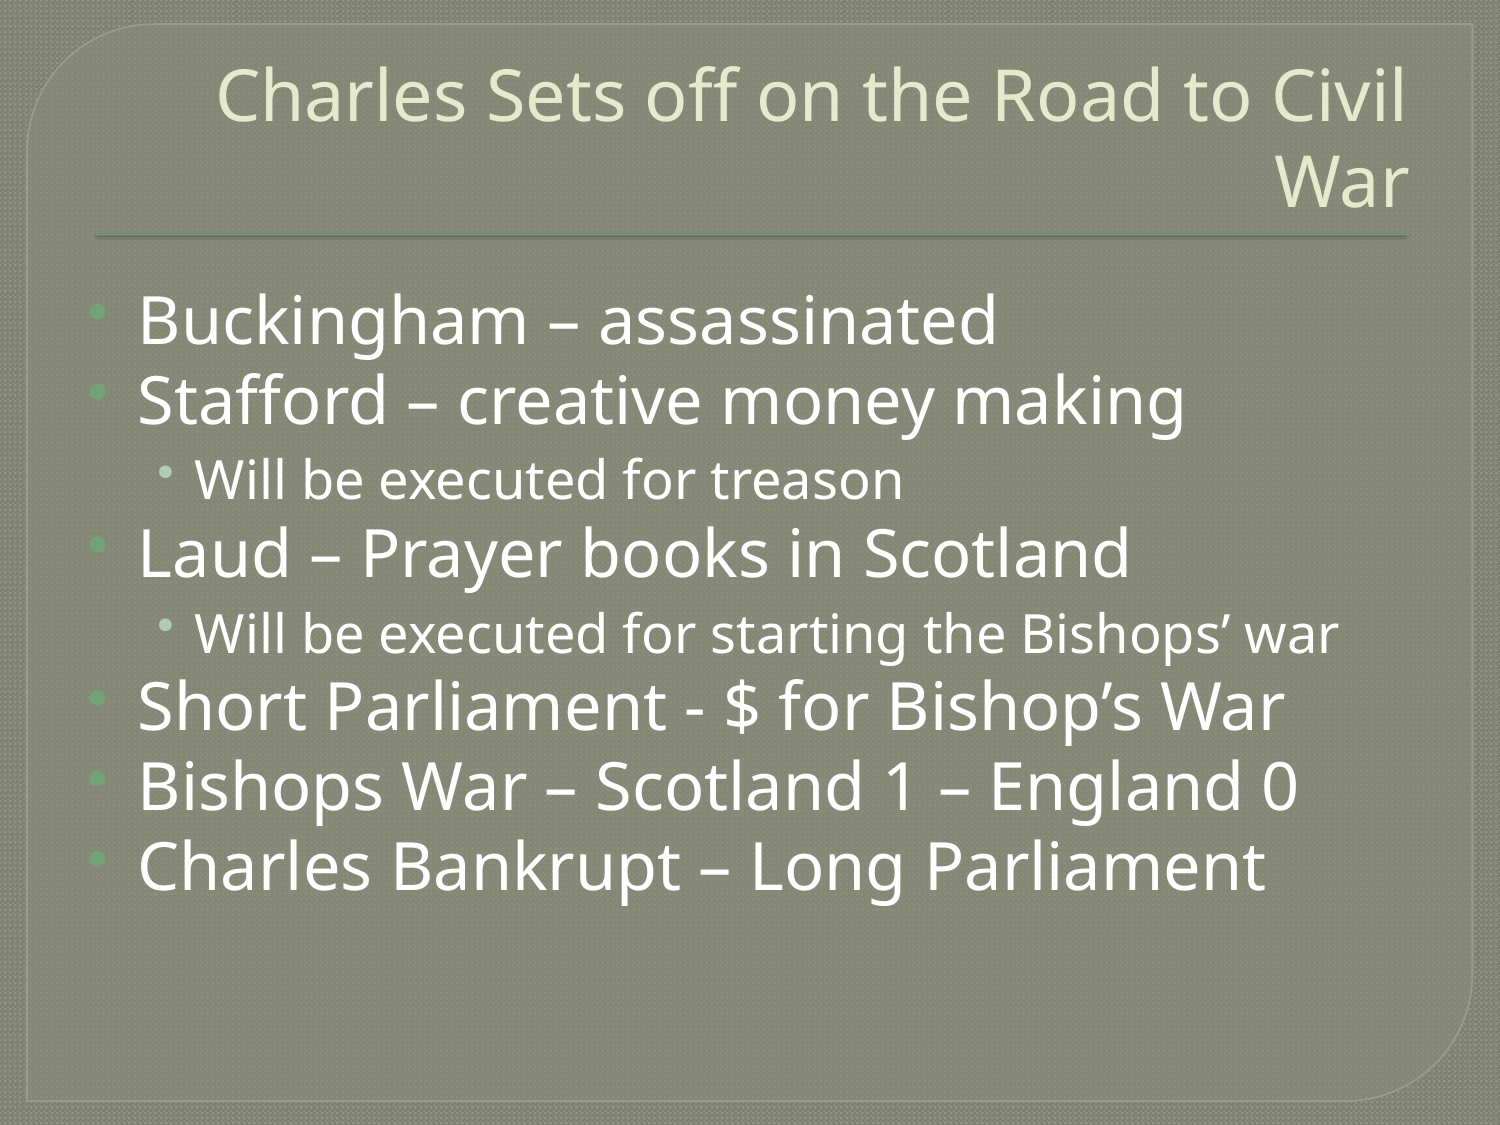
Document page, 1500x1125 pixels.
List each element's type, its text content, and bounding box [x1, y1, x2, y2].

title Charles Sets off on the Road to Civil War [75, 41, 1425, 230]
list Buckingham – assassinated Stafford – creative money making Will be executed for treason Laud – Prayer books in Scotland Will be executed for starting the Bishops’ war Short Parliament - $ for Bishop’s War Bishops War – Scotland 1 – England 0 Charles Bankrupt – Long Parliament [75, 270, 1425, 1013]
